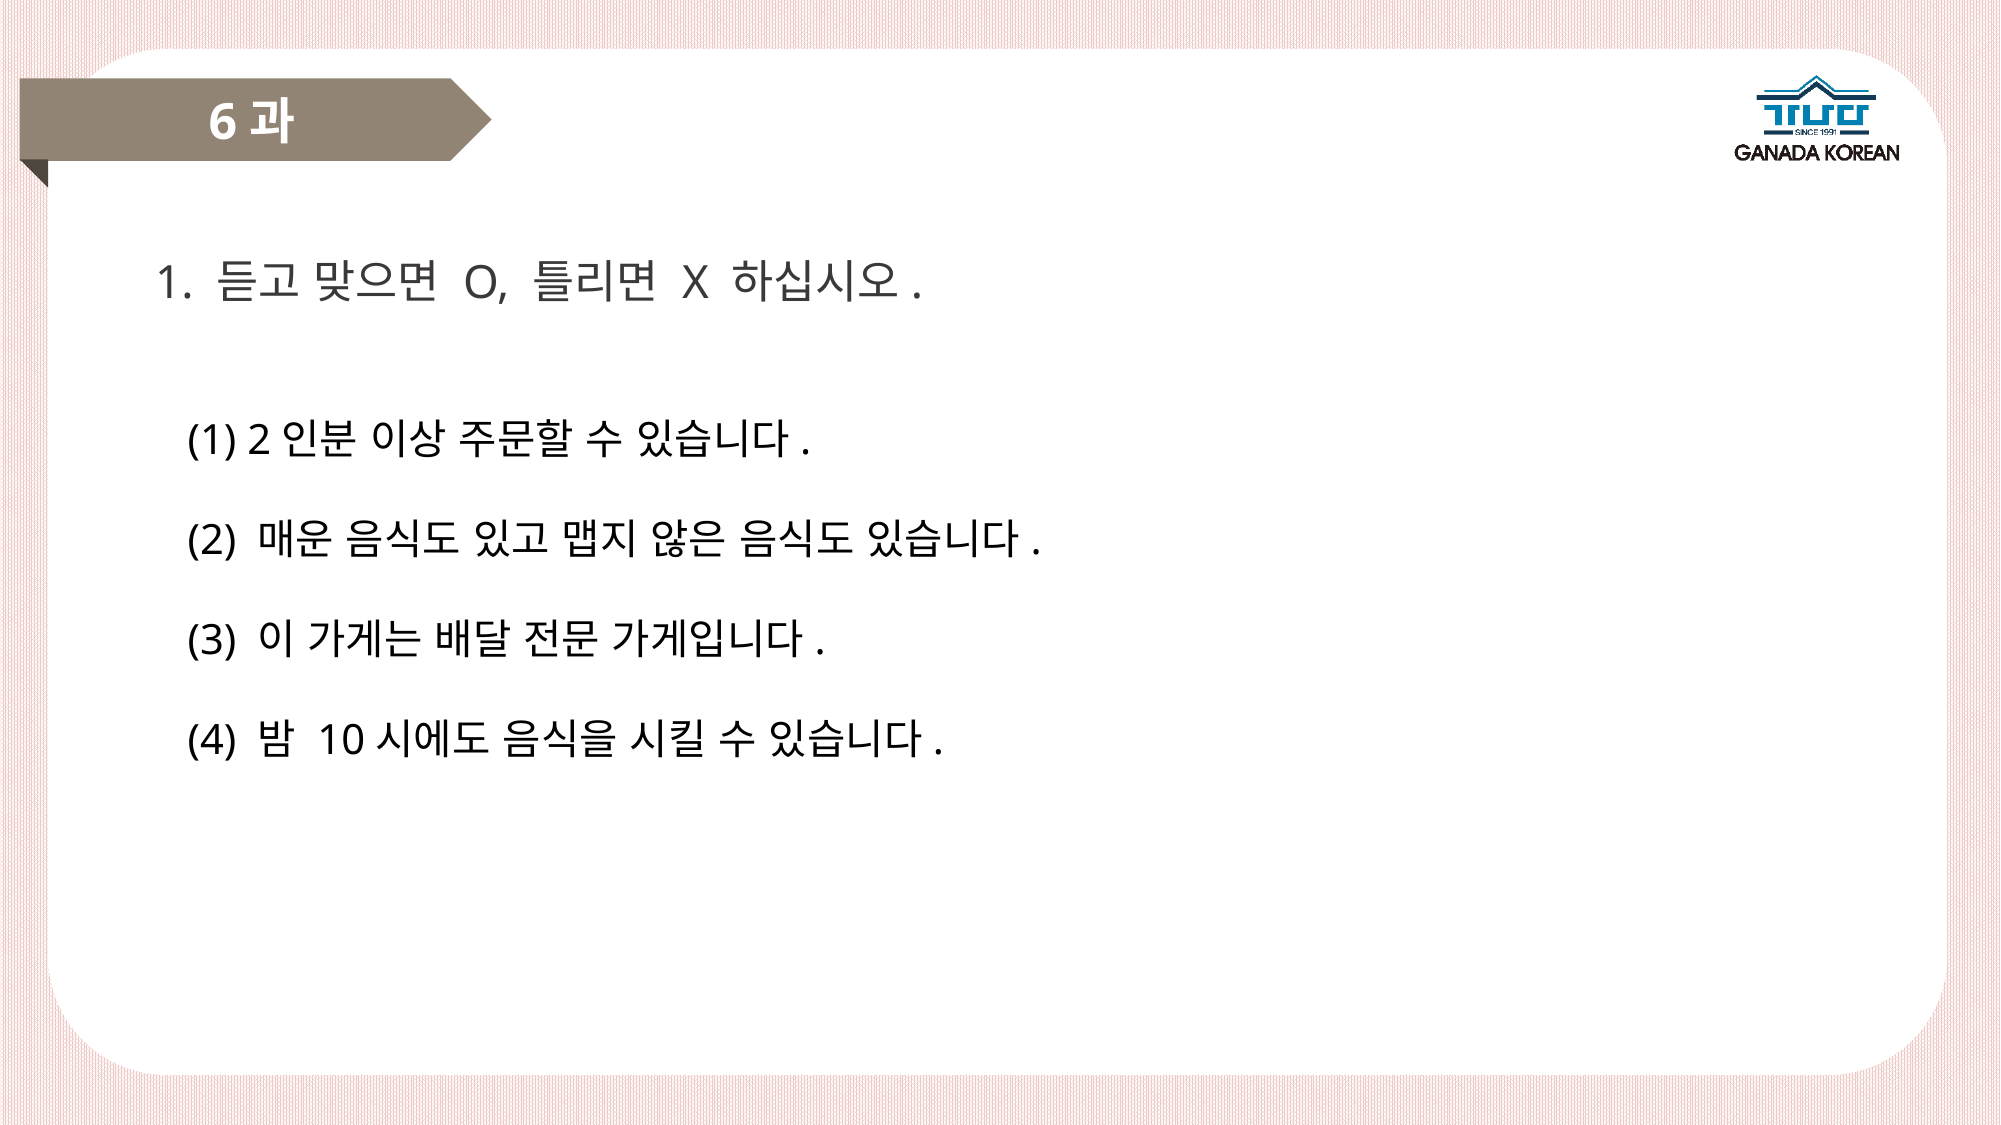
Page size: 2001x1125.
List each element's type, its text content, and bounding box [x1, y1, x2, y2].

text_box [17, 158, 50, 191]
text_box [46, 47, 1949, 1077]
text_box 1. 듣고 맞으면 O, 틀리면 X 하십시오. (1) 2인분 이상 주문할 수 있습니다. (2) 매운 음식도 있고 맵지 않은 음식도 있습니다. (3) 이 가게는 배달 전문 가게입니다. (4) 밤 10시에도 음식을 시킬 수 있습니다. [140, 245, 1752, 770]
text_box 6과 [18, 77, 494, 162]
picture [1726, 72, 1905, 167]
